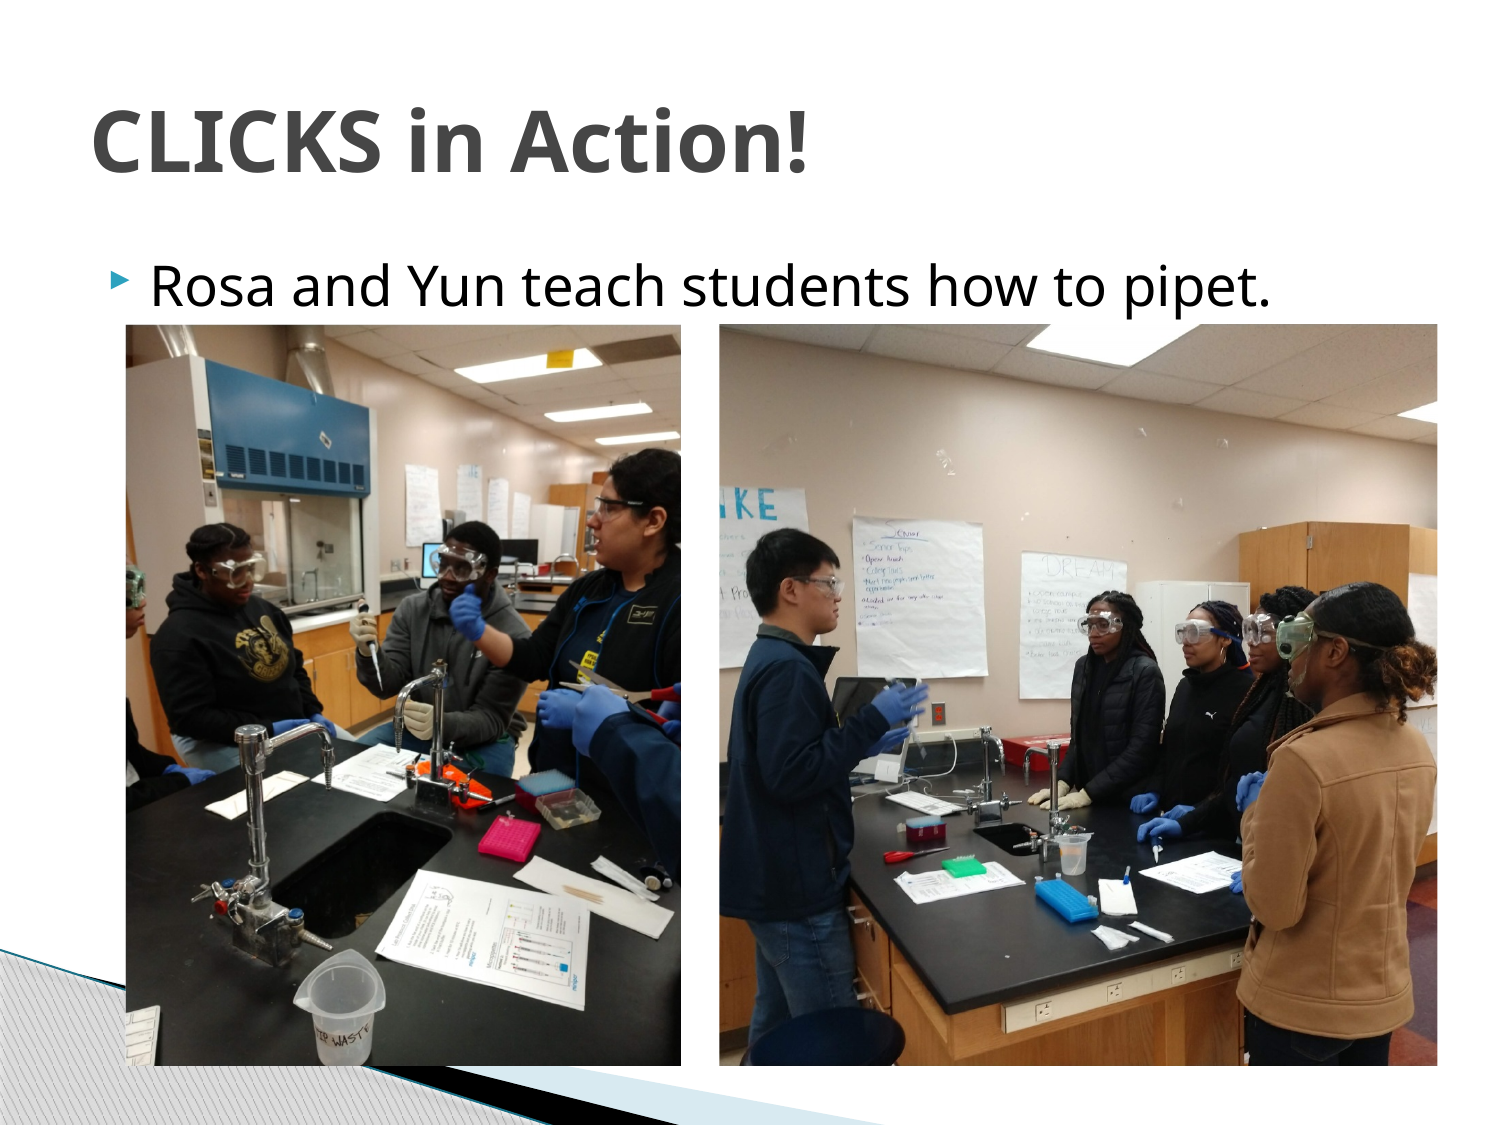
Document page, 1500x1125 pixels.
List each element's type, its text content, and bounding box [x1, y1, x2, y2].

list Rosa and Yun teach students how to pipet. [75, 243, 1425, 417]
picture [32, 324, 1438, 1066]
title CLICKS in Action! [75, 45, 1425, 233]
